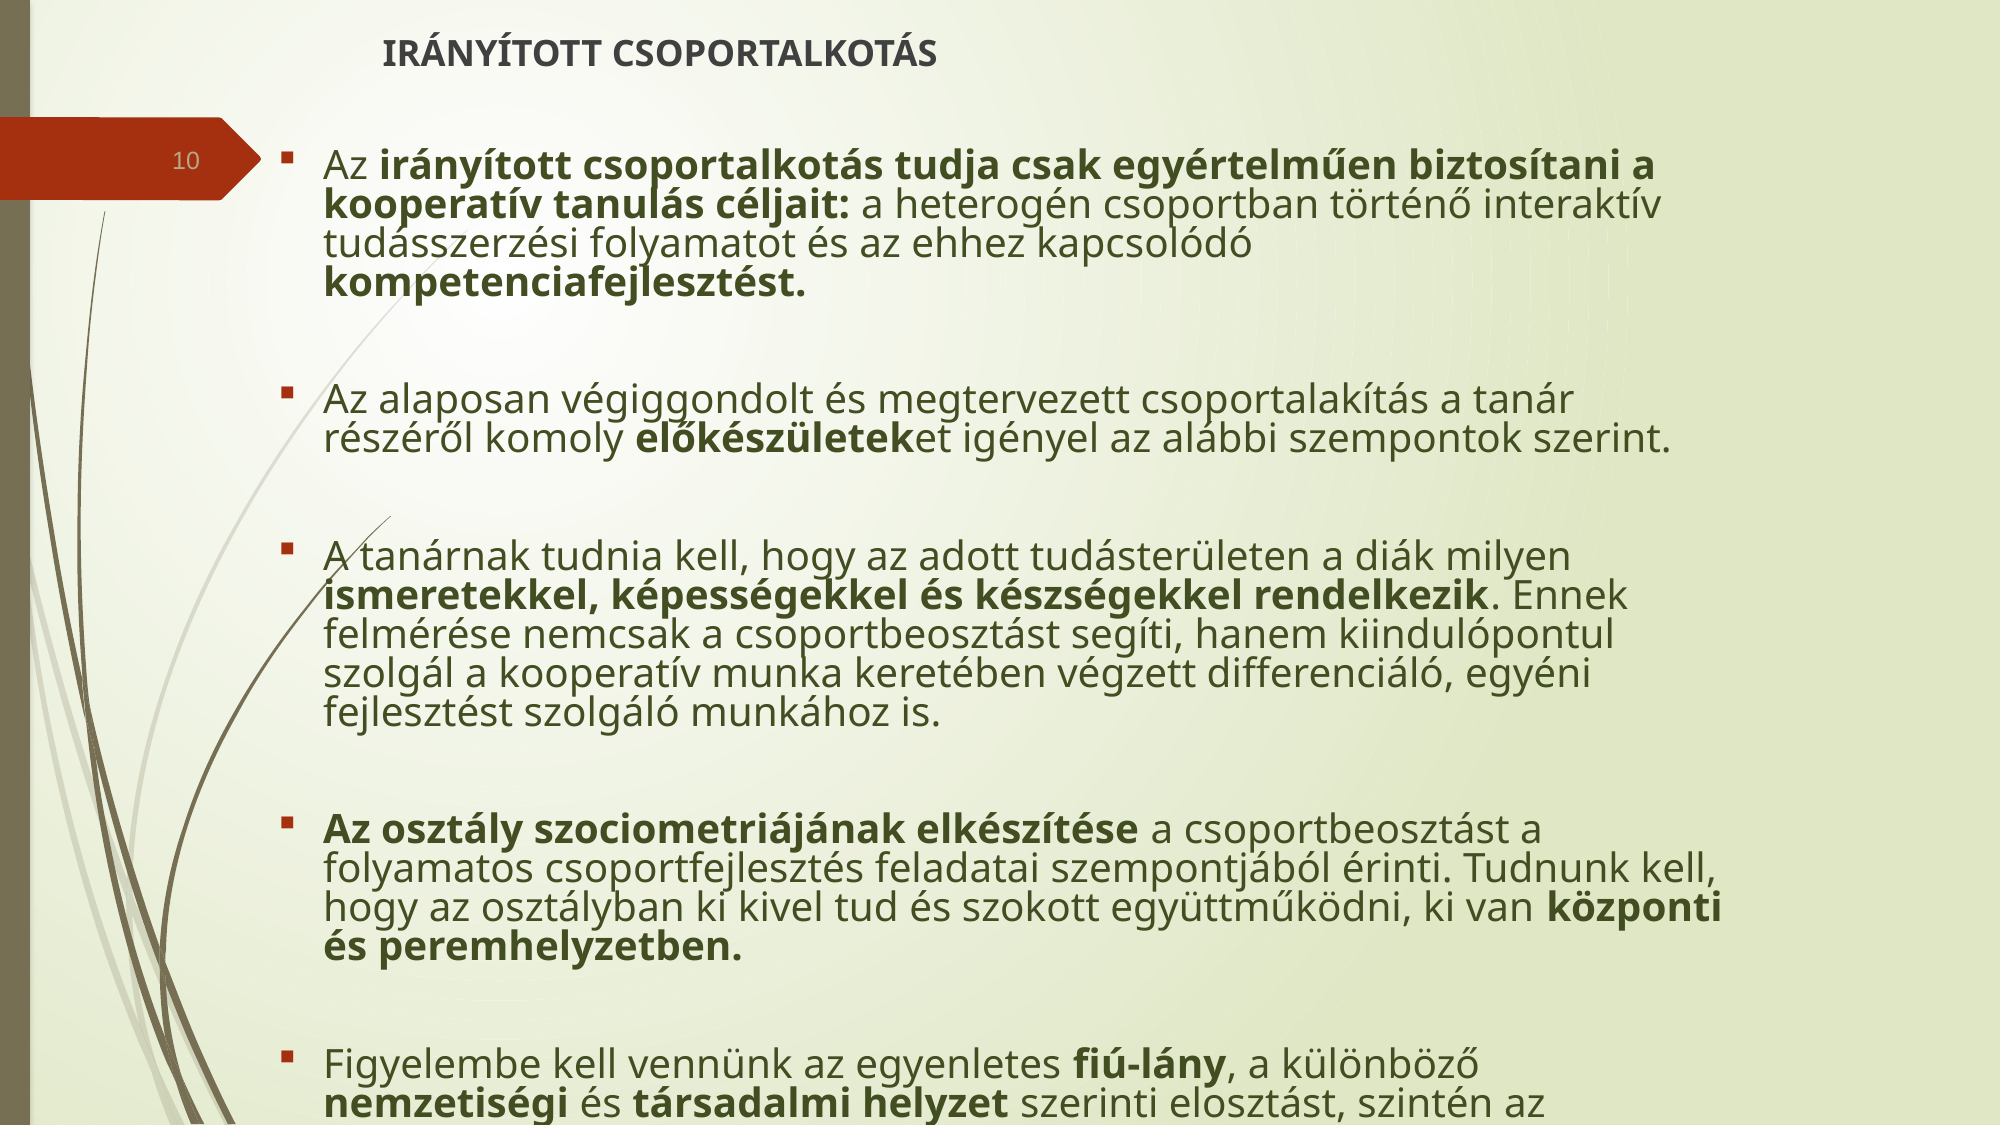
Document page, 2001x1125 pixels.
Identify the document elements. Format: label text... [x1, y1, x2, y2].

slide_number 10 [87, 129, 216, 190]
list IRÁNYÍTOTT CSOPORTALKOTÁS Az irányított csoportalkotás tudja csak egyértelműen biztosítani a kooperatív tanulás céljait: a heterogén csoportban történő interaktív tudásszerzési folyamatot és az ehhez kapcsolódó kompetenciafejlesztést. Az alaposan végiggondolt és megtervezett csoportalakítás a tanár részéről komoly előkészületeket igényel az alábbi szempontok szerint. A tanárnak tudnia kell, hogy az adott tudásterületen a diák milyen ismeretekkel, képességekkel és készségekkel rendelkezik. Ennek felmérése nemcsak a csoportbeosztást segíti, hanem kiindulópontul szolgál a kooperatív munka keretében végzett differenciáló, egyéni fejlesztést szolgáló munkához is. Az osztály szociometriájának elkészítése a csoportbeosztást a folyamatos csoportfejlesztés feladatai szempontjából érinti. Tudnunk kell, hogy az osztályban ki kivel tud és szokott együttműködni, ki van központi és peremhelyzetben. Figyelembe kell vennünk az egyenletes fiú-lány, a különböző nemzetiségi és társadalmi helyzet szerinti elosztást, szintén az egyenletes heterogenitásra fókuszálva. [249, 31, 1750, 1125]
